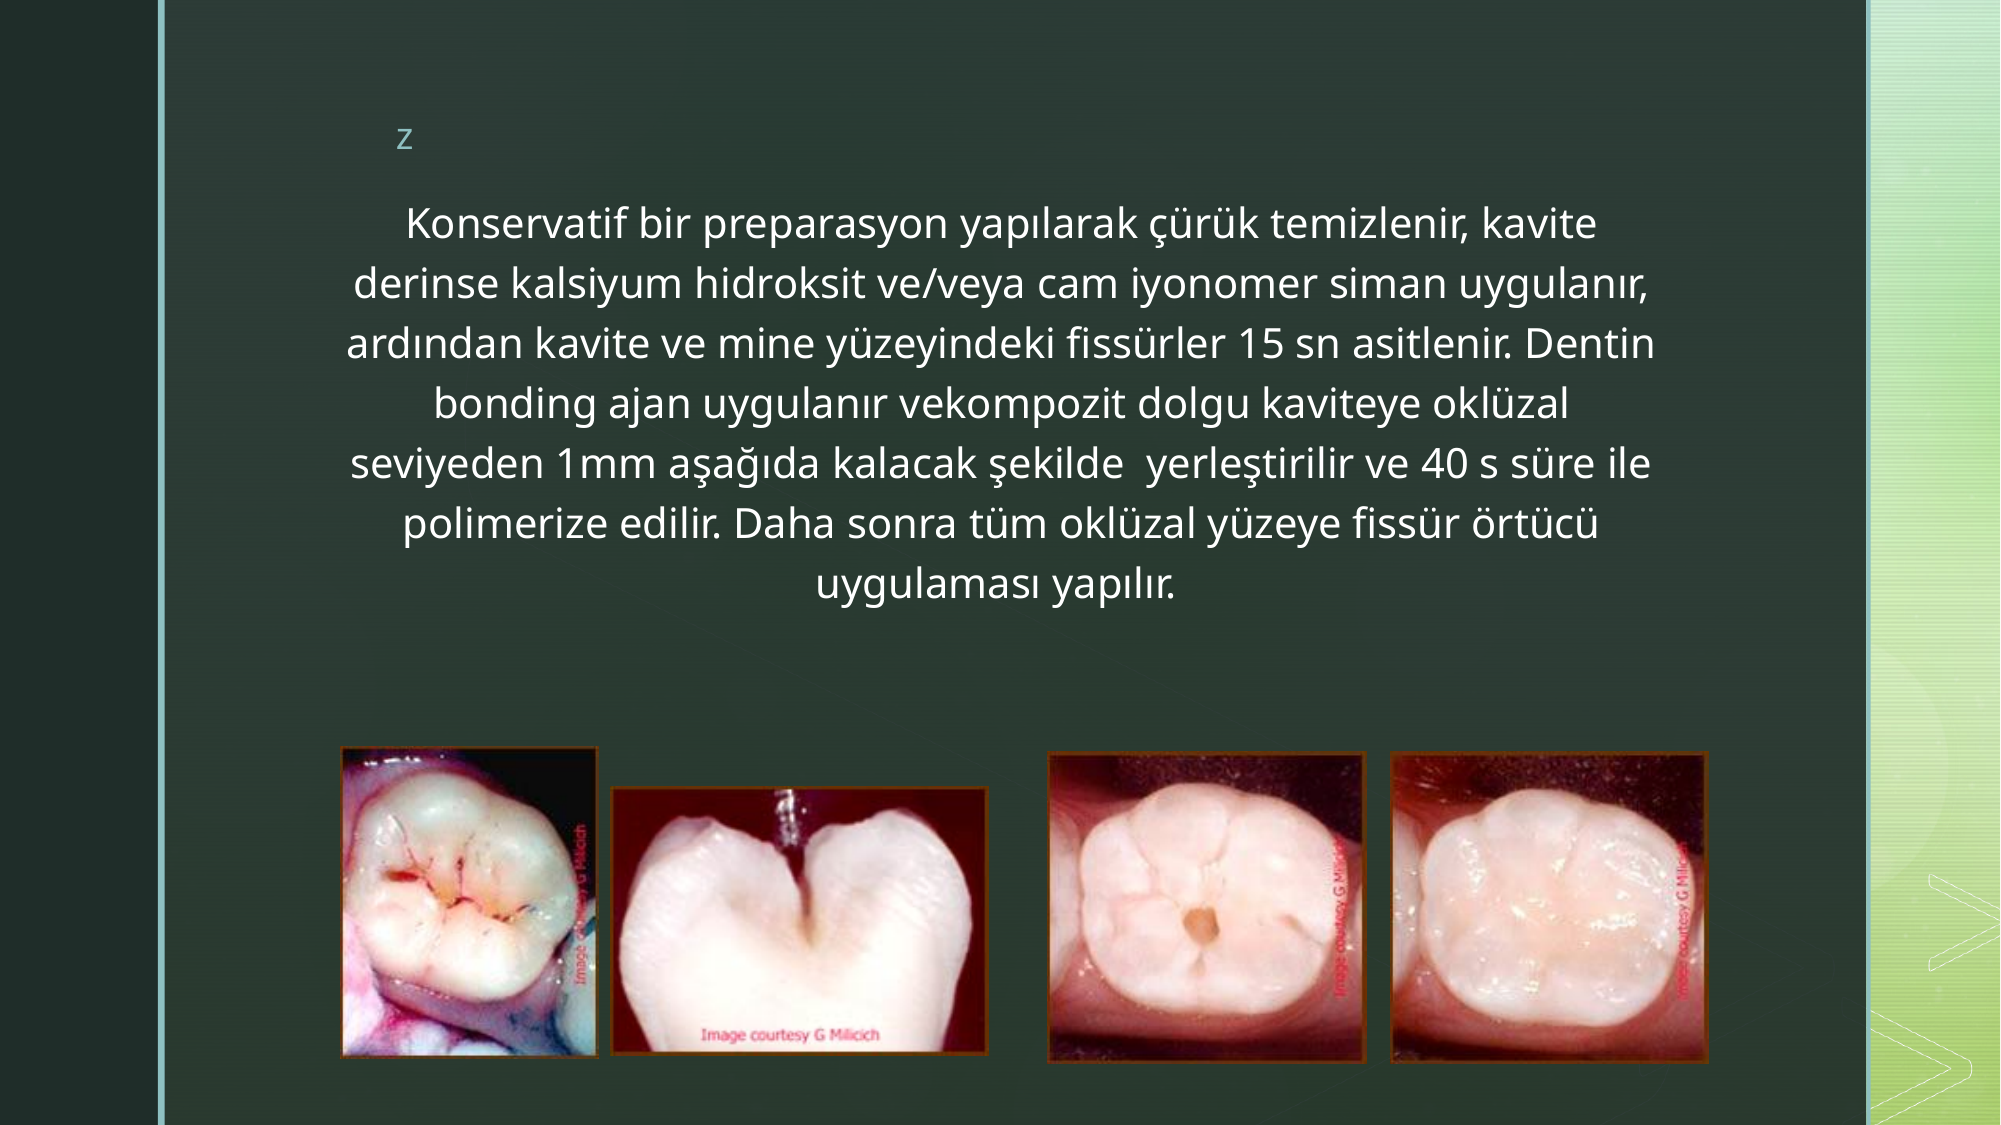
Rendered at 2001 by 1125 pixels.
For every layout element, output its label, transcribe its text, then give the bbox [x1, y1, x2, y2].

picture [1389, 751, 1710, 1065]
list Konservatif bir preparasyon yapılarak çürük temizlenir, kavite derinse kalsiyum hidroksit ve/veya cam iyonomer siman uygulanır, ardından kavite ve mine yüzeyindeki fissürler 15 sn asitlenir. Dentin bonding ajan uygulanır vekompozit dolgu kaviteye oklüzal seviyeden 1mm aşağıda kalacak şekilde yerleştirilir ve 40 s süre ile polimerize edilir. Daha sonra tüm oklüzal yüzeye fissür örtücü uygulaması yapılır. [326, 54, 1677, 740]
picture [340, 745, 599, 1059]
picture [1871, 0, 2001, 1125]
picture [1047, 751, 1367, 1065]
picture [609, 786, 989, 1056]
